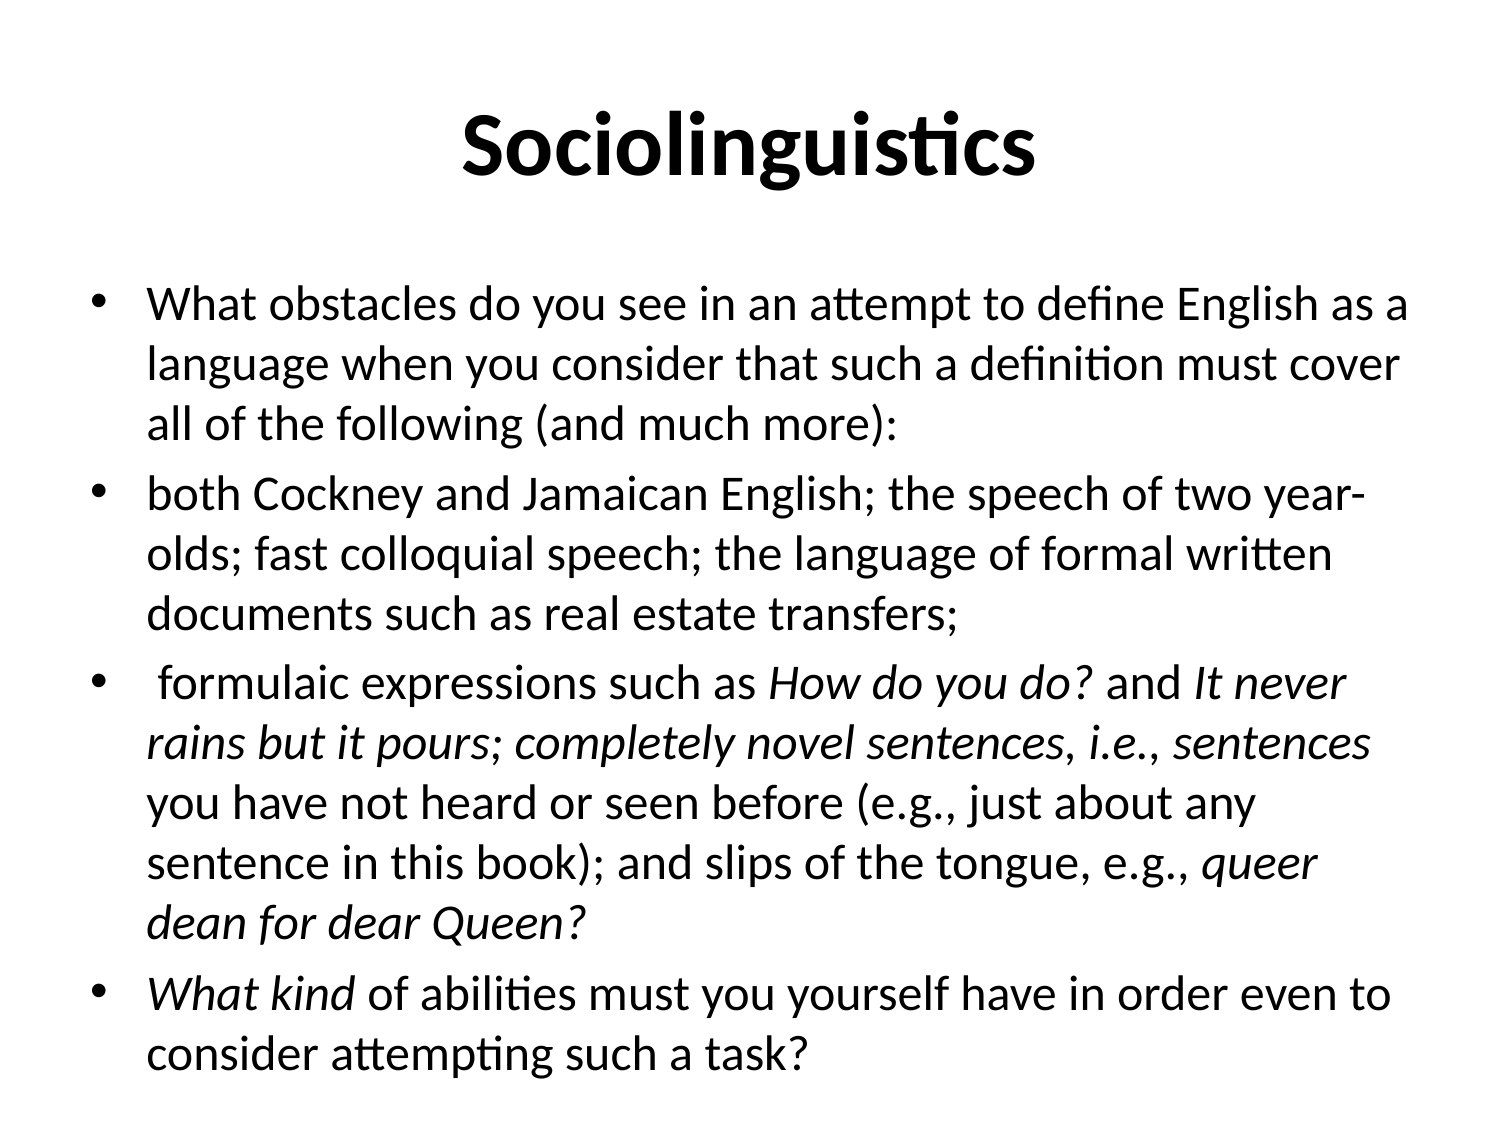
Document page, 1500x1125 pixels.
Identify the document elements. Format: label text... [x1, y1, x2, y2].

title Sociolinguistics [75, 45, 1425, 233]
list What obstacles do you see in an attempt to define English as a language when you consider that such a definition must cover all of the following (and much more): both Cockney and Jamaican English; the speech of two year- olds; fast colloquial speech; the language of formal written documents such as real estate transfers; formulaic expressions such as How do you do? and It never rains but it pours; completely novel sentences, i.e., sentences you have not heard or seen before (e.g., just about any sentence in this book); and slips of the tongue, e.g., queer dean for dear Queen? What kind of abilities must you yourself have in order even to consider attempting such a task? [75, 262, 1425, 1088]
